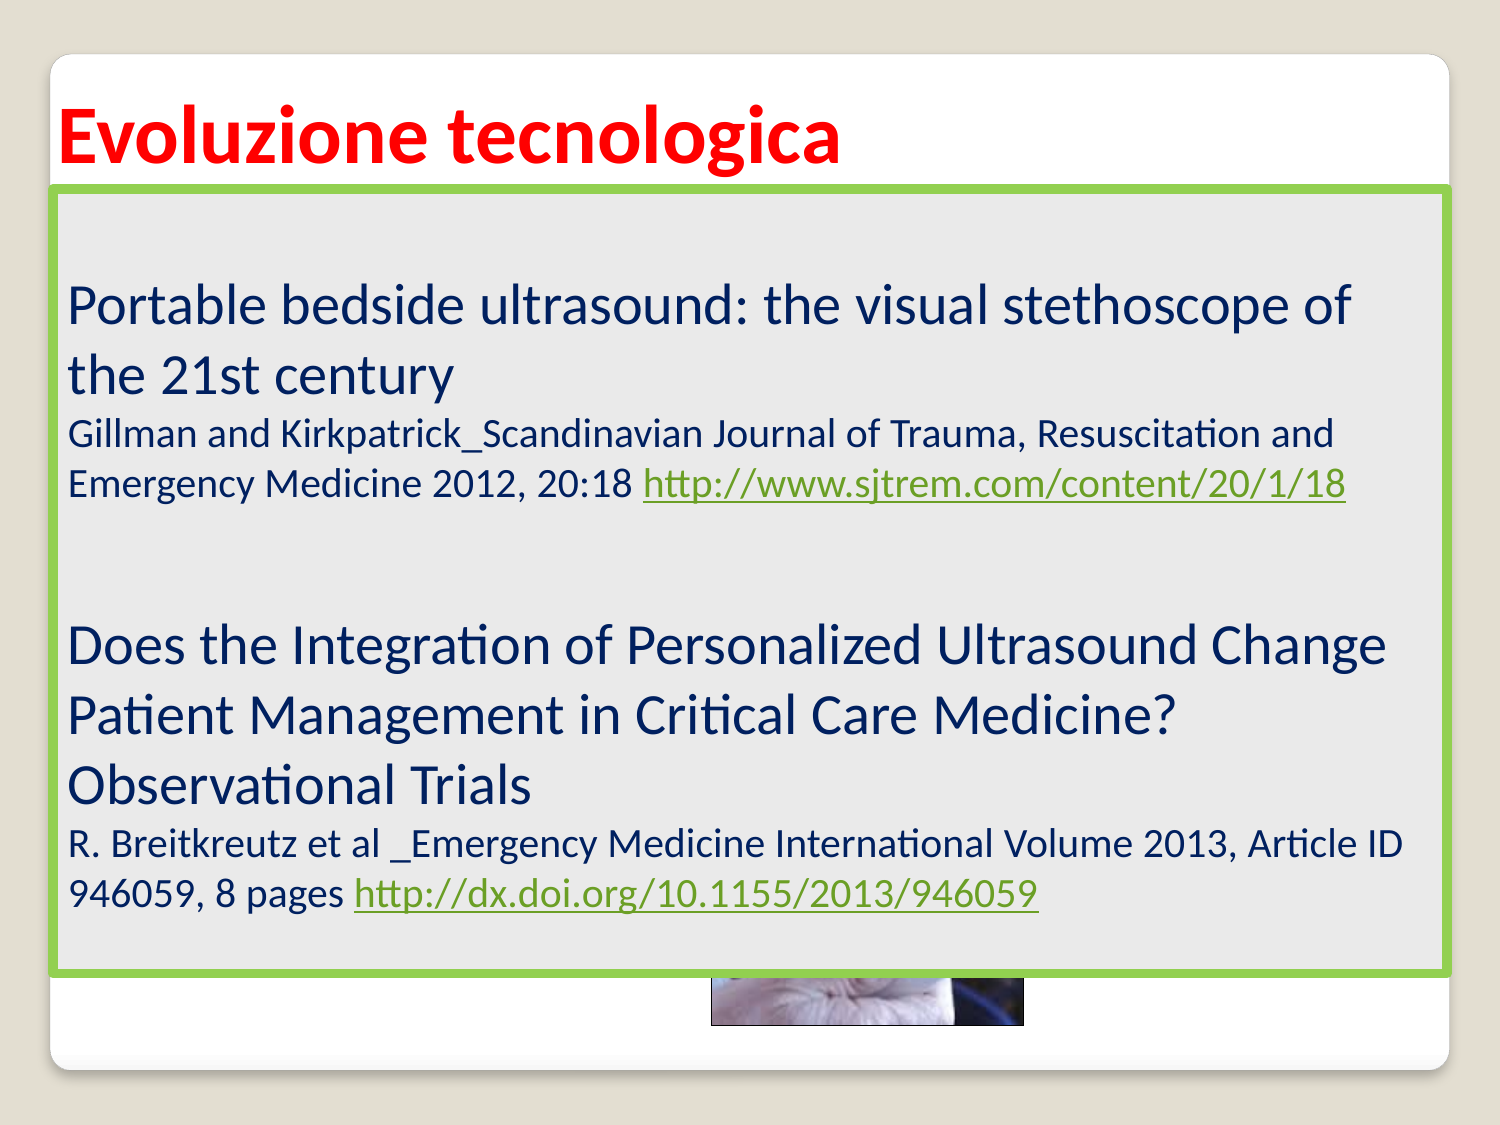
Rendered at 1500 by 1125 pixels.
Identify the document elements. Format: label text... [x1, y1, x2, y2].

picture [710, 656, 1024, 1026]
picture [732, 207, 1046, 510]
text_box Portable bedside ultrasound: the visual stethoscope of the 21st century Gillman and Kirkpatrick_Scandinavian Journal of Trauma, Resuscitation and Emergency Medicine 2012, 20:18 http://www.sjtrem.com/content/20/1/18 Does the Integration of Personalized Ultrasound Change Patient Management in Critical Care Medicine? Observational Trials R. Breitkreutz et al _Emergency Medicine International Volume 2013, Article ID 946059, 8 pages http://dx.doi.org/10.1155/2013/946059 [53, 188, 1447, 974]
picture [88, 231, 650, 900]
picture [1053, 455, 1426, 788]
title Evoluzione tecnologica [42, 54, 1376, 188]
